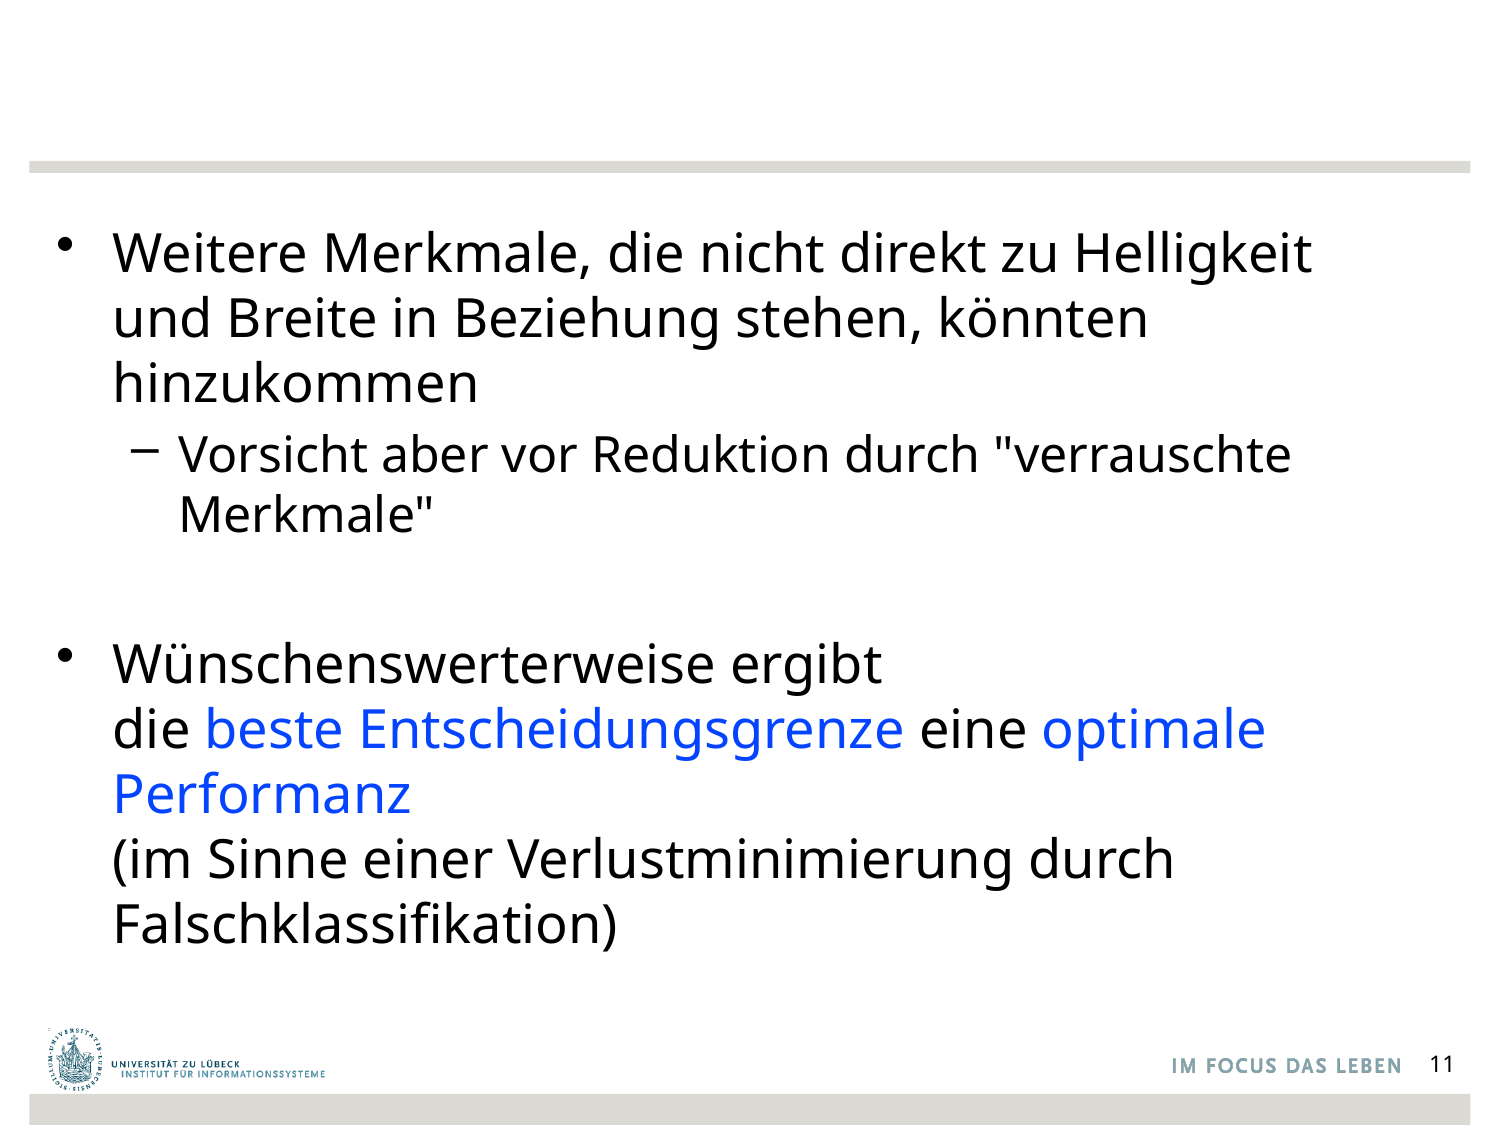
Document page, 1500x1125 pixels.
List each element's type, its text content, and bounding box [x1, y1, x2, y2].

picture [1173, 1058, 1305, 1073]
list Weitere Merkmale, die nicht direkt zu Helligkeit und Breite in Beziehung stehen, könnten hinzukommen Vorsicht aber vor Reduktion durch "verrauschte Merkmale" Wünschenswerterweise ergibt die beste Entscheidungsgrenze eine optimale Performanz (im Sinne einer Verlustminimierung durch Falschklassifikation) [41, 210, 1436, 858]
slide_number 11 [1305, 1050, 1471, 1083]
